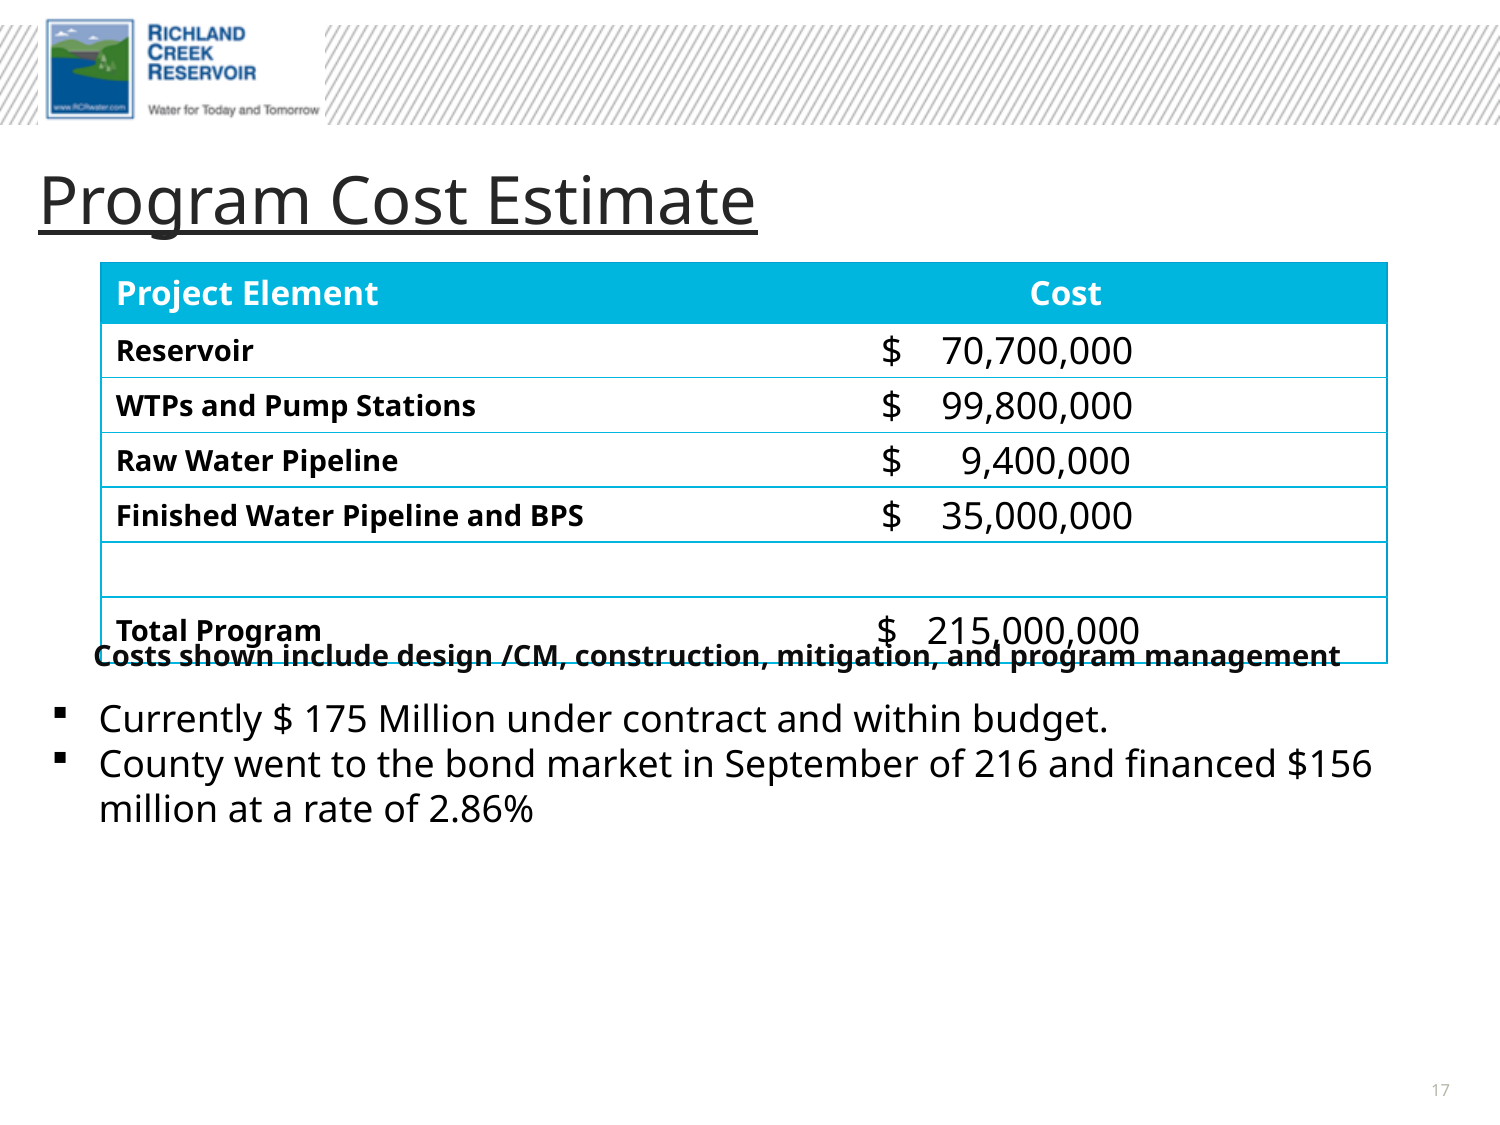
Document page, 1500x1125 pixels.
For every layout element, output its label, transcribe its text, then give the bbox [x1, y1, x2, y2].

table_cell $ 35,000,000 [745, 488, 1386, 541]
table_cell Raw Water Pipeline [102, 433, 745, 486]
table_header Cost [745, 263, 1386, 322]
table_cell WTPs and Pump Stations [102, 378, 745, 432]
table_cell $ 70,700,000 [745, 324, 1386, 377]
table_cell [102, 543, 745, 596]
table_cell $ 215,000,000 [745, 598, 1386, 639]
table_cell $ 9,400,000 [745, 433, 1386, 486]
table_cell $ 99,800,000 [745, 378, 1386, 432]
title Program Cost Estimate [38, 128, 1437, 280]
table_cell [745, 543, 1386, 596]
text_box Currently $ 175 Million under contract and within budget. County went to the bond market in September of 216 and financed $156 million at a rate of 2.86% [36, 687, 1437, 838]
list Costs shown include design /CM, construction, mitigation, and program management [93, 639, 1500, 765]
table_cell Reservoir [102, 324, 745, 377]
slide_number 17 [1387, 1072, 1450, 1110]
table_cell Total Program [102, 598, 745, 639]
picture [0, 13, 1500, 130]
table_cell Finished Water Pipeline and BPS [102, 488, 745, 541]
table_header Project Element [102, 263, 745, 322]
